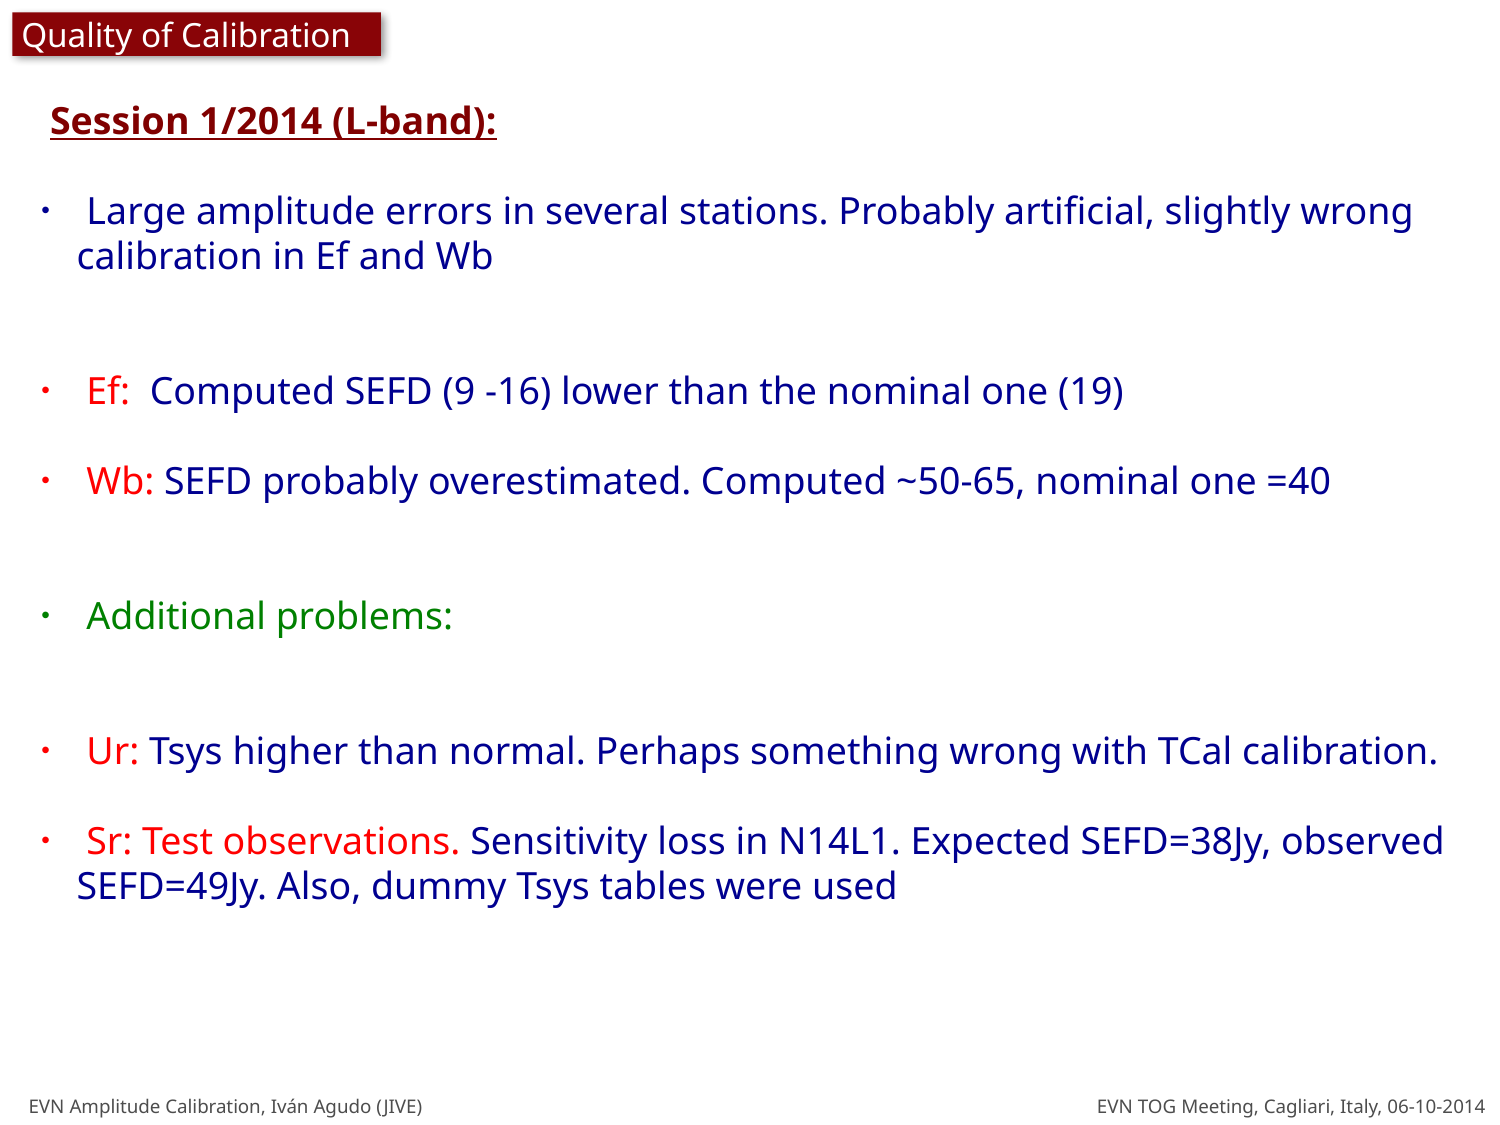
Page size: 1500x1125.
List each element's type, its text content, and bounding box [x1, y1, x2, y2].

text_box Quality of Calibration [12, 12, 381, 56]
text_box EVN Amplitude Calibration, Iván Agudo (JIVE) EVN TOG Meeting, Cagliari, Italy, 06-10-2014 [0, 1087, 1500, 1125]
text_box Session 1/2014 (L-band): Large amplitude errors in several stations. Probably artificial, slightly wrong calibration in Ef and Wb Ef: Computed SEFD (9 -16) lower than the nominal one (19) Wb: SEFD probably overestimated. Computed ~50-65, nominal one =40 Additional problems: Ur: Tsys higher than normal. Perhaps something wrong with TCal calibration. Sr: Test observations. Sensitivity loss in N14L1. Expected SEFD=38Jy, observed SEFD=49Jy. Also, dummy Tsys tables were used [26, 89, 1481, 915]
